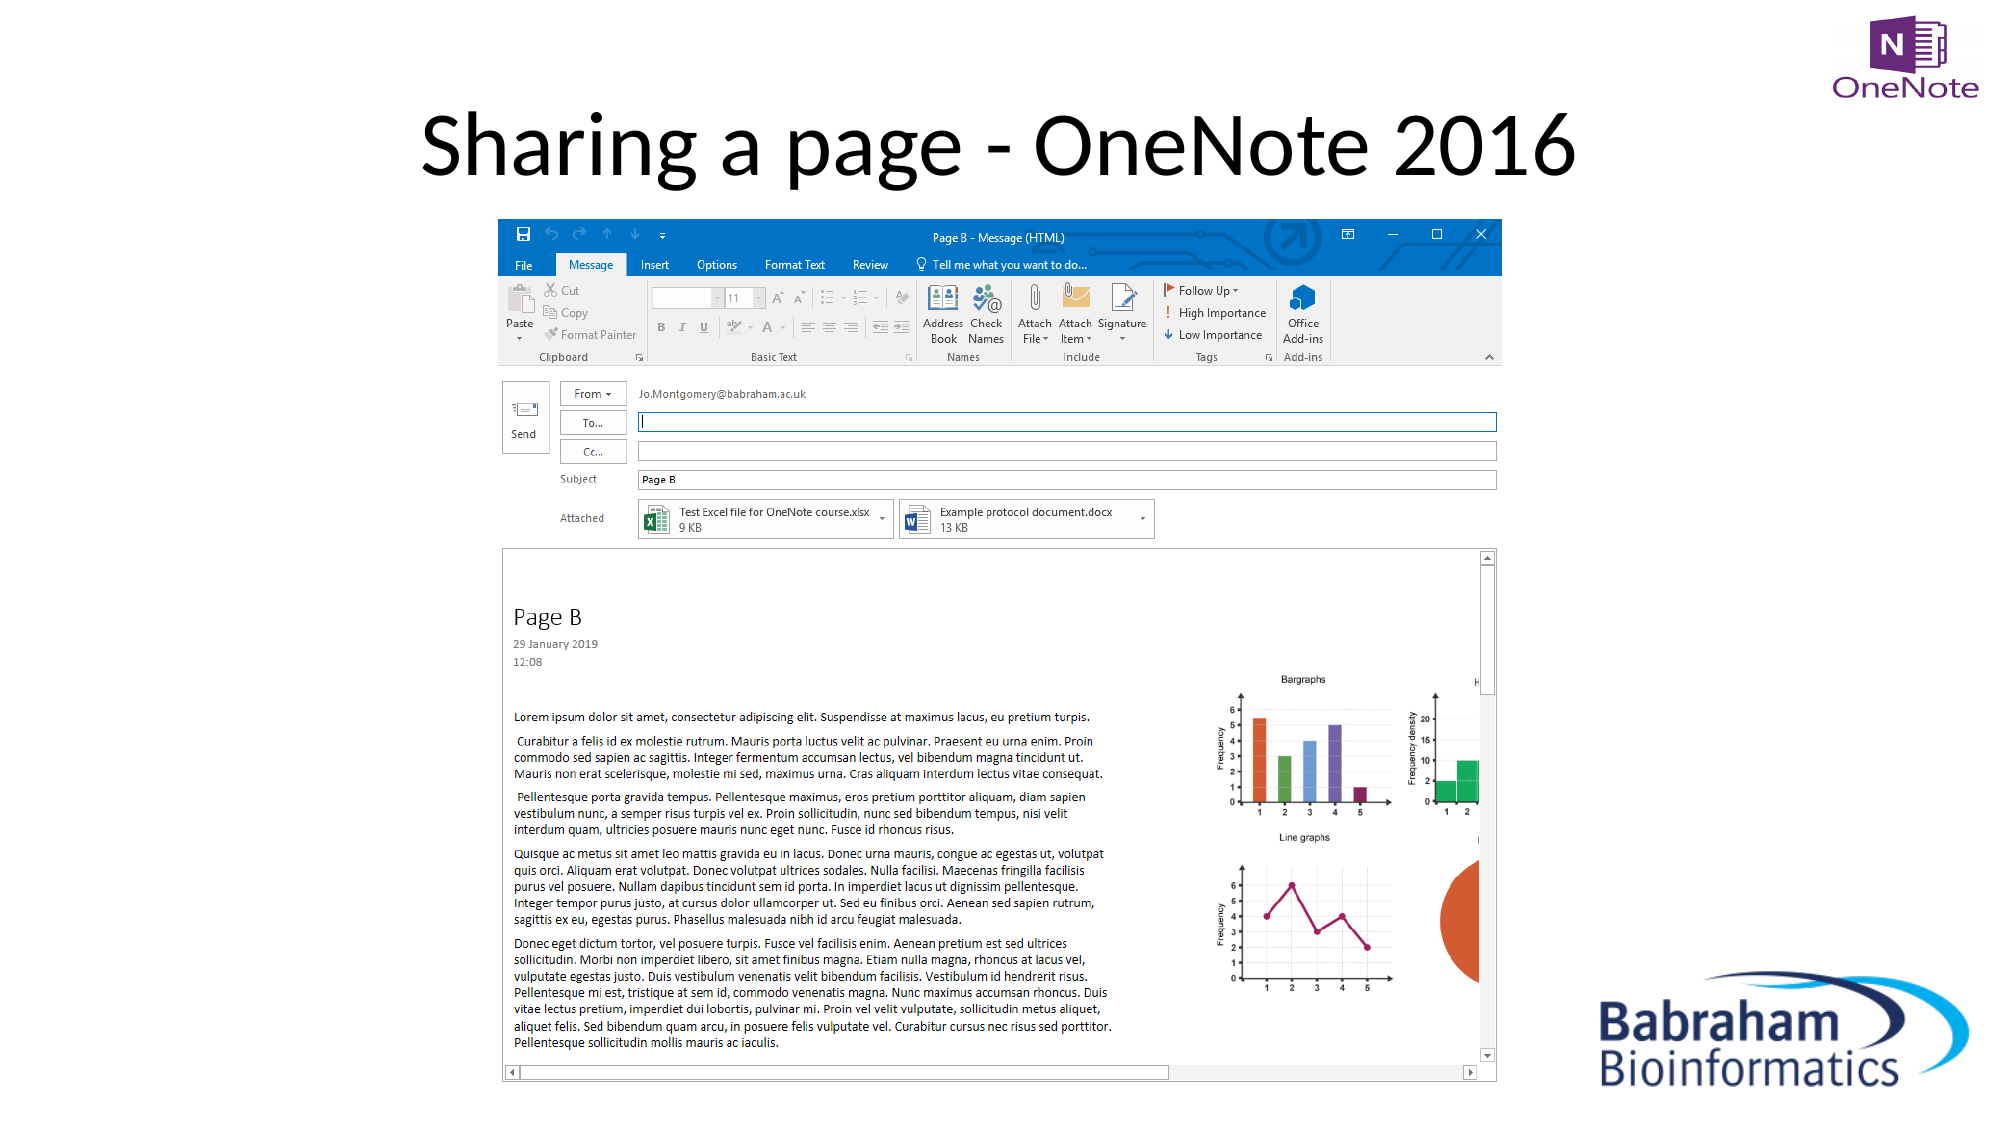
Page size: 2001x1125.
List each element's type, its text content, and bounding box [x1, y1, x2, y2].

picture [1828, 15, 1984, 102]
picture [497, 219, 1503, 1088]
title Sharing a page - OneNote 2016 [99, 45, 1900, 233]
picture [1578, 960, 1978, 1102]
